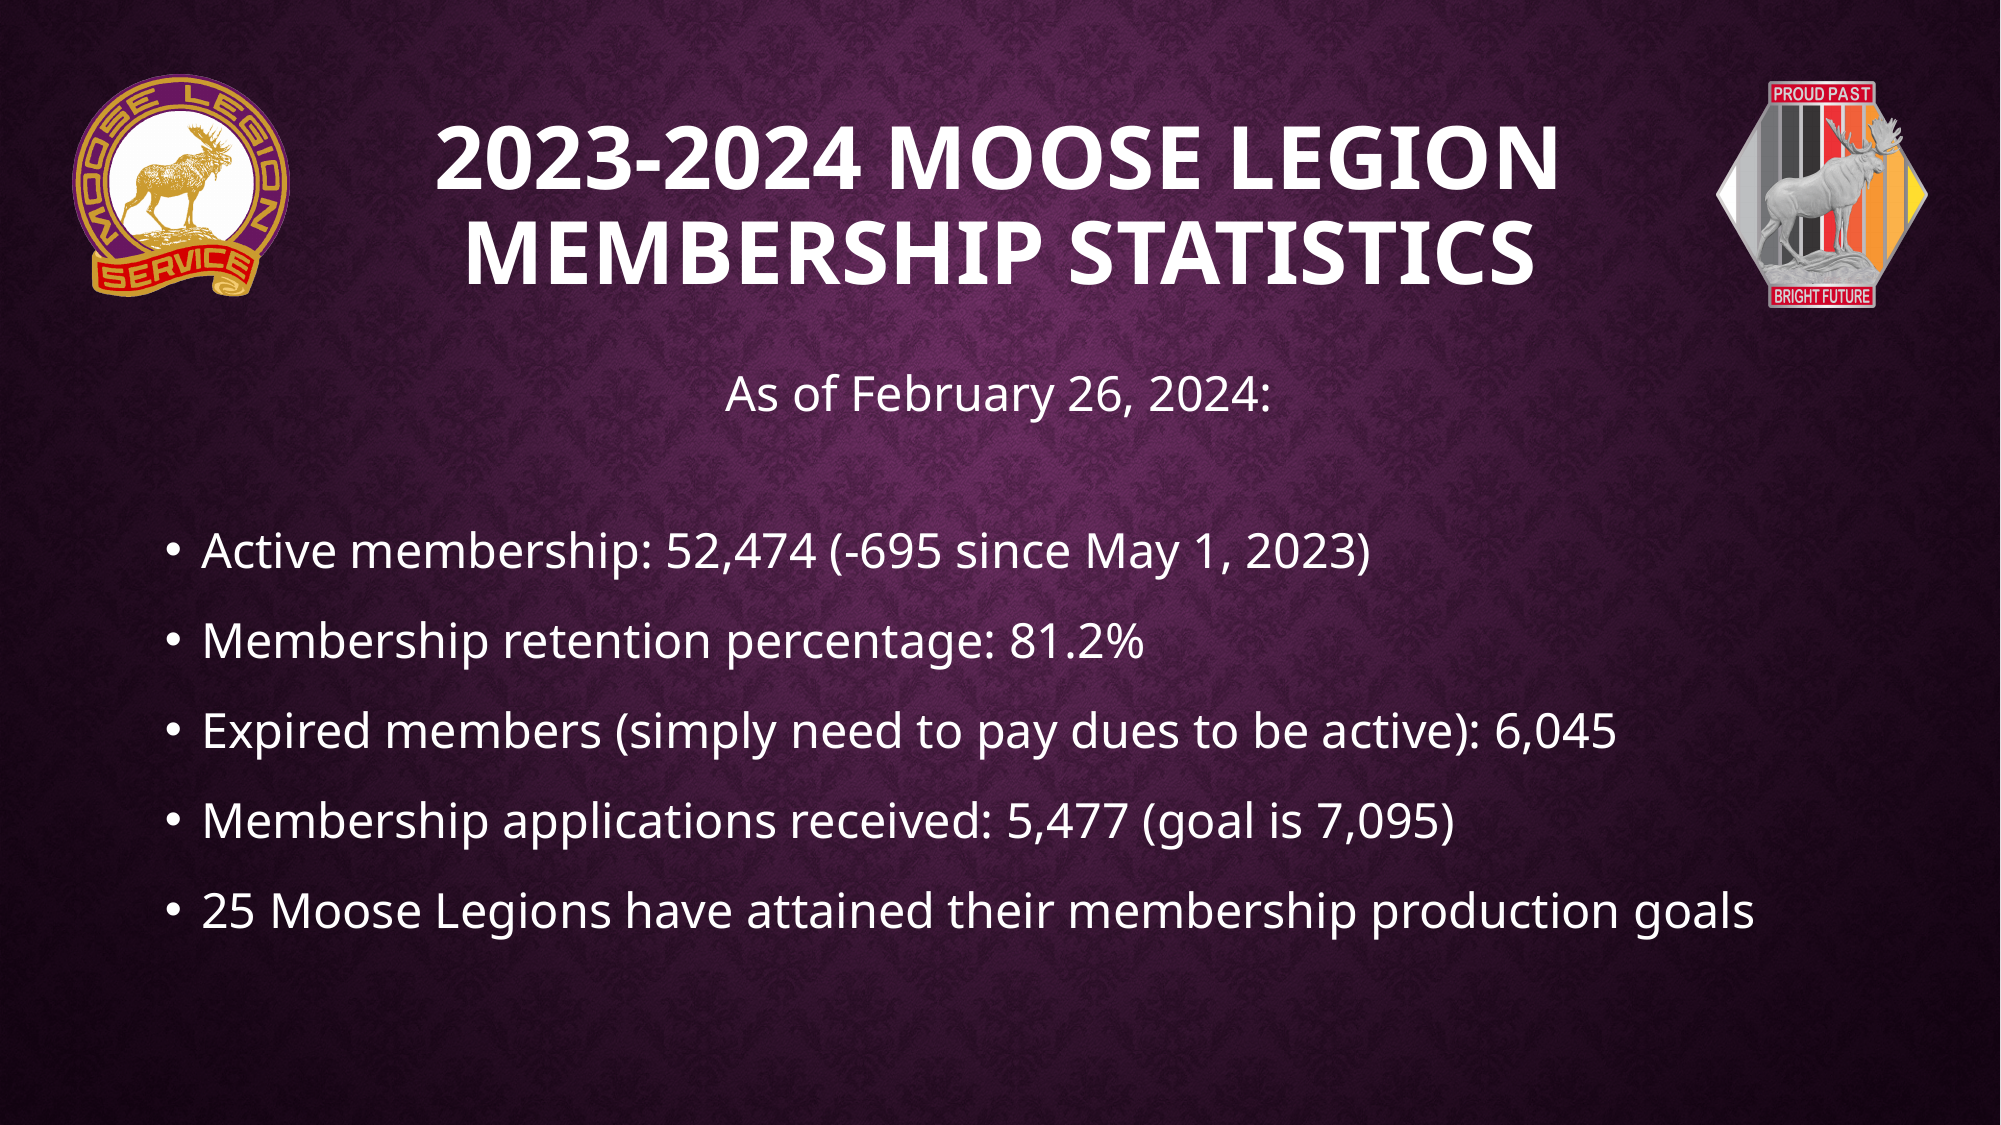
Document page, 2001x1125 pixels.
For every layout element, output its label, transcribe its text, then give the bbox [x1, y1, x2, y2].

picture [1715, 81, 1929, 309]
list As of February 26, 2024: Active membership: 52,474 (-695 since May 1, 2023) Membership retention percentage: 81.2% Expired members (simply need to pay dues to be active): 6,045 Membership applications received: 5,477 (goal is 7,095) 25 Moose Legions have attained their membership production goals [149, 343, 1849, 950]
picture [70, 72, 292, 298]
title 2023-2024 Moose Legion Membership Statistics [149, 99, 1712, 318]
